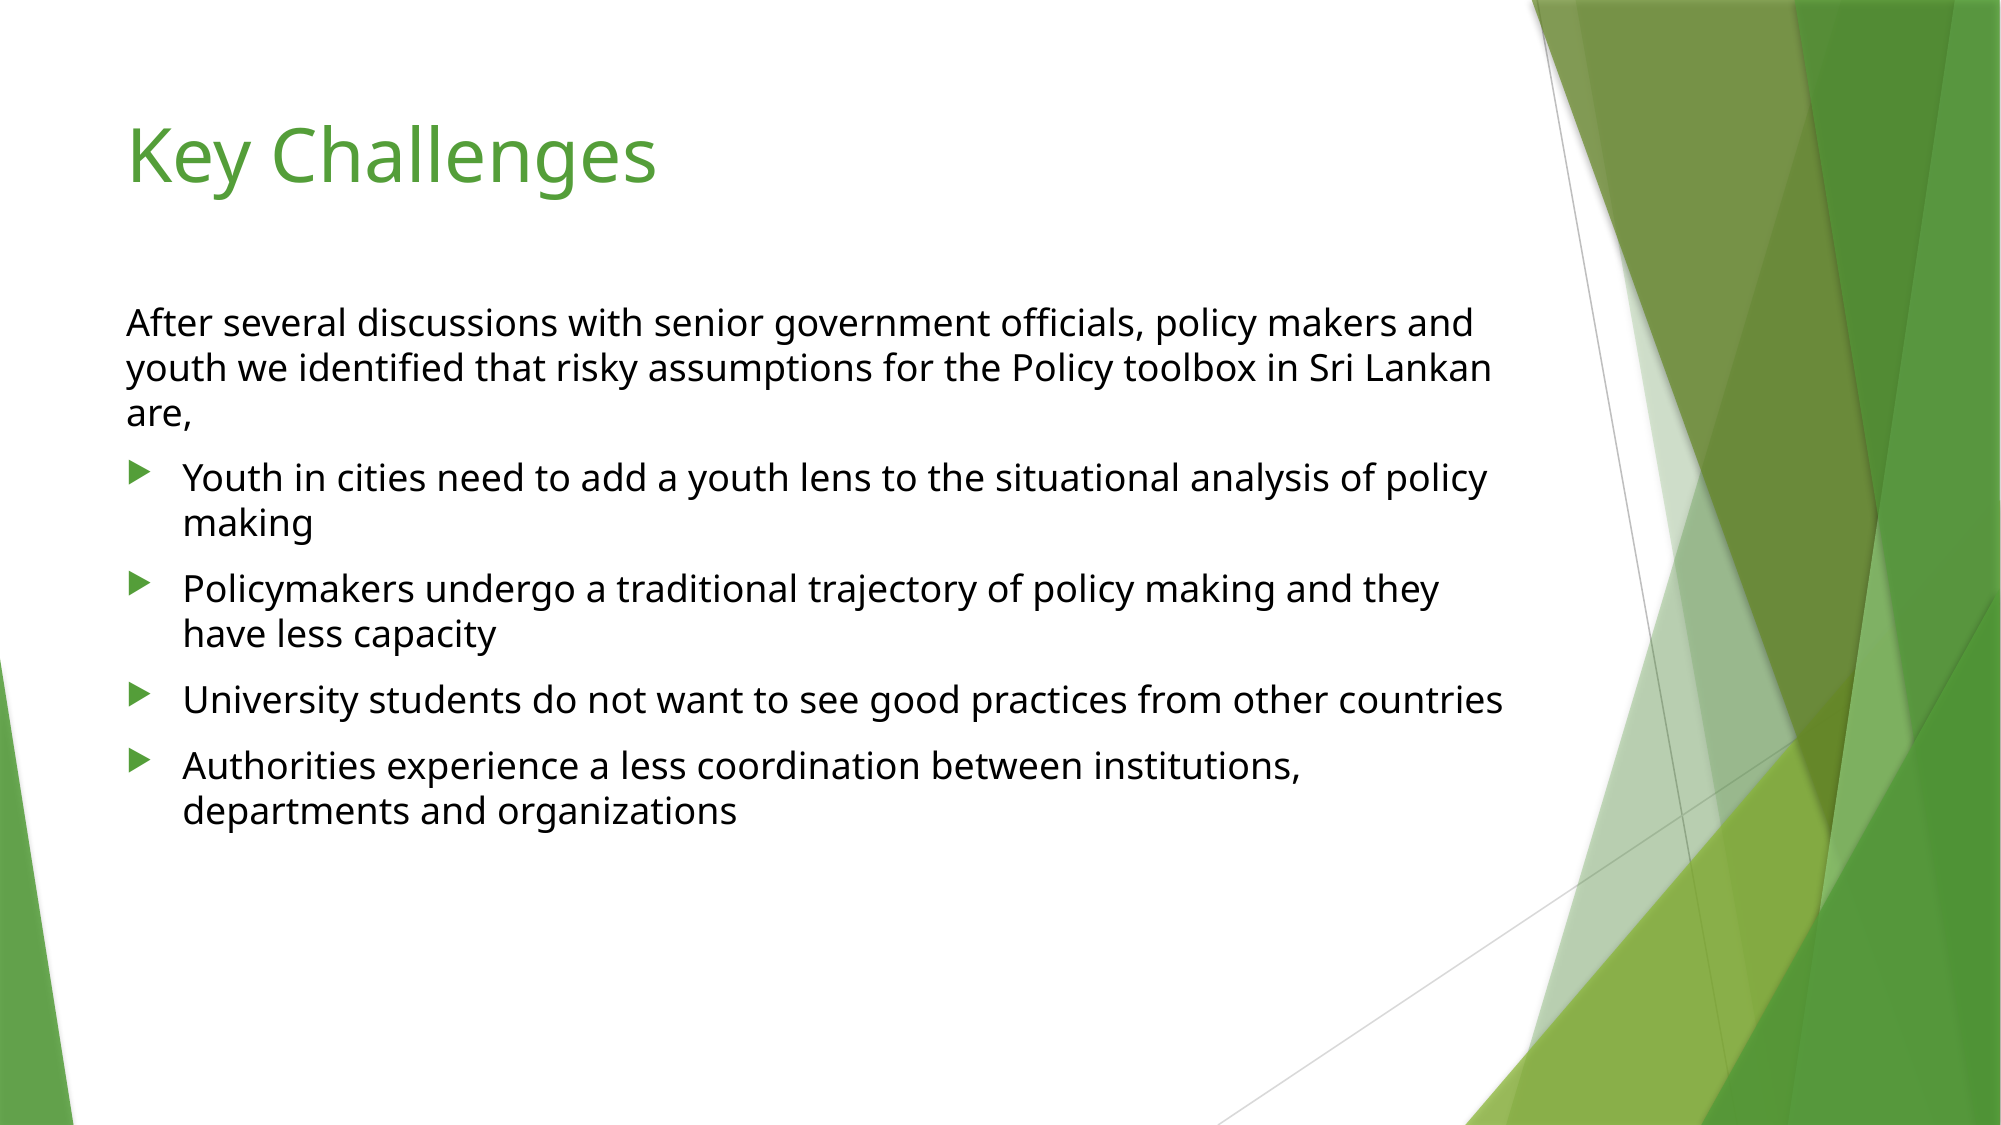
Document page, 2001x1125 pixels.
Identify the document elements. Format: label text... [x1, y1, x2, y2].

list After several discussions with senior government officials, policy makers and youth we identified that risky assumptions for the Policy toolbox in Sri Lankan are, Youth in cities need to add a youth lens to the situational analysis of policy making Policymakers undergo a traditional trajectory of policy making and they have less capacity University students do not want to see good practices from other countries Authorities experience a less coordination between institutions, departments and organizations [111, 291, 1522, 991]
title Key Challenges [111, 99, 1522, 291]
